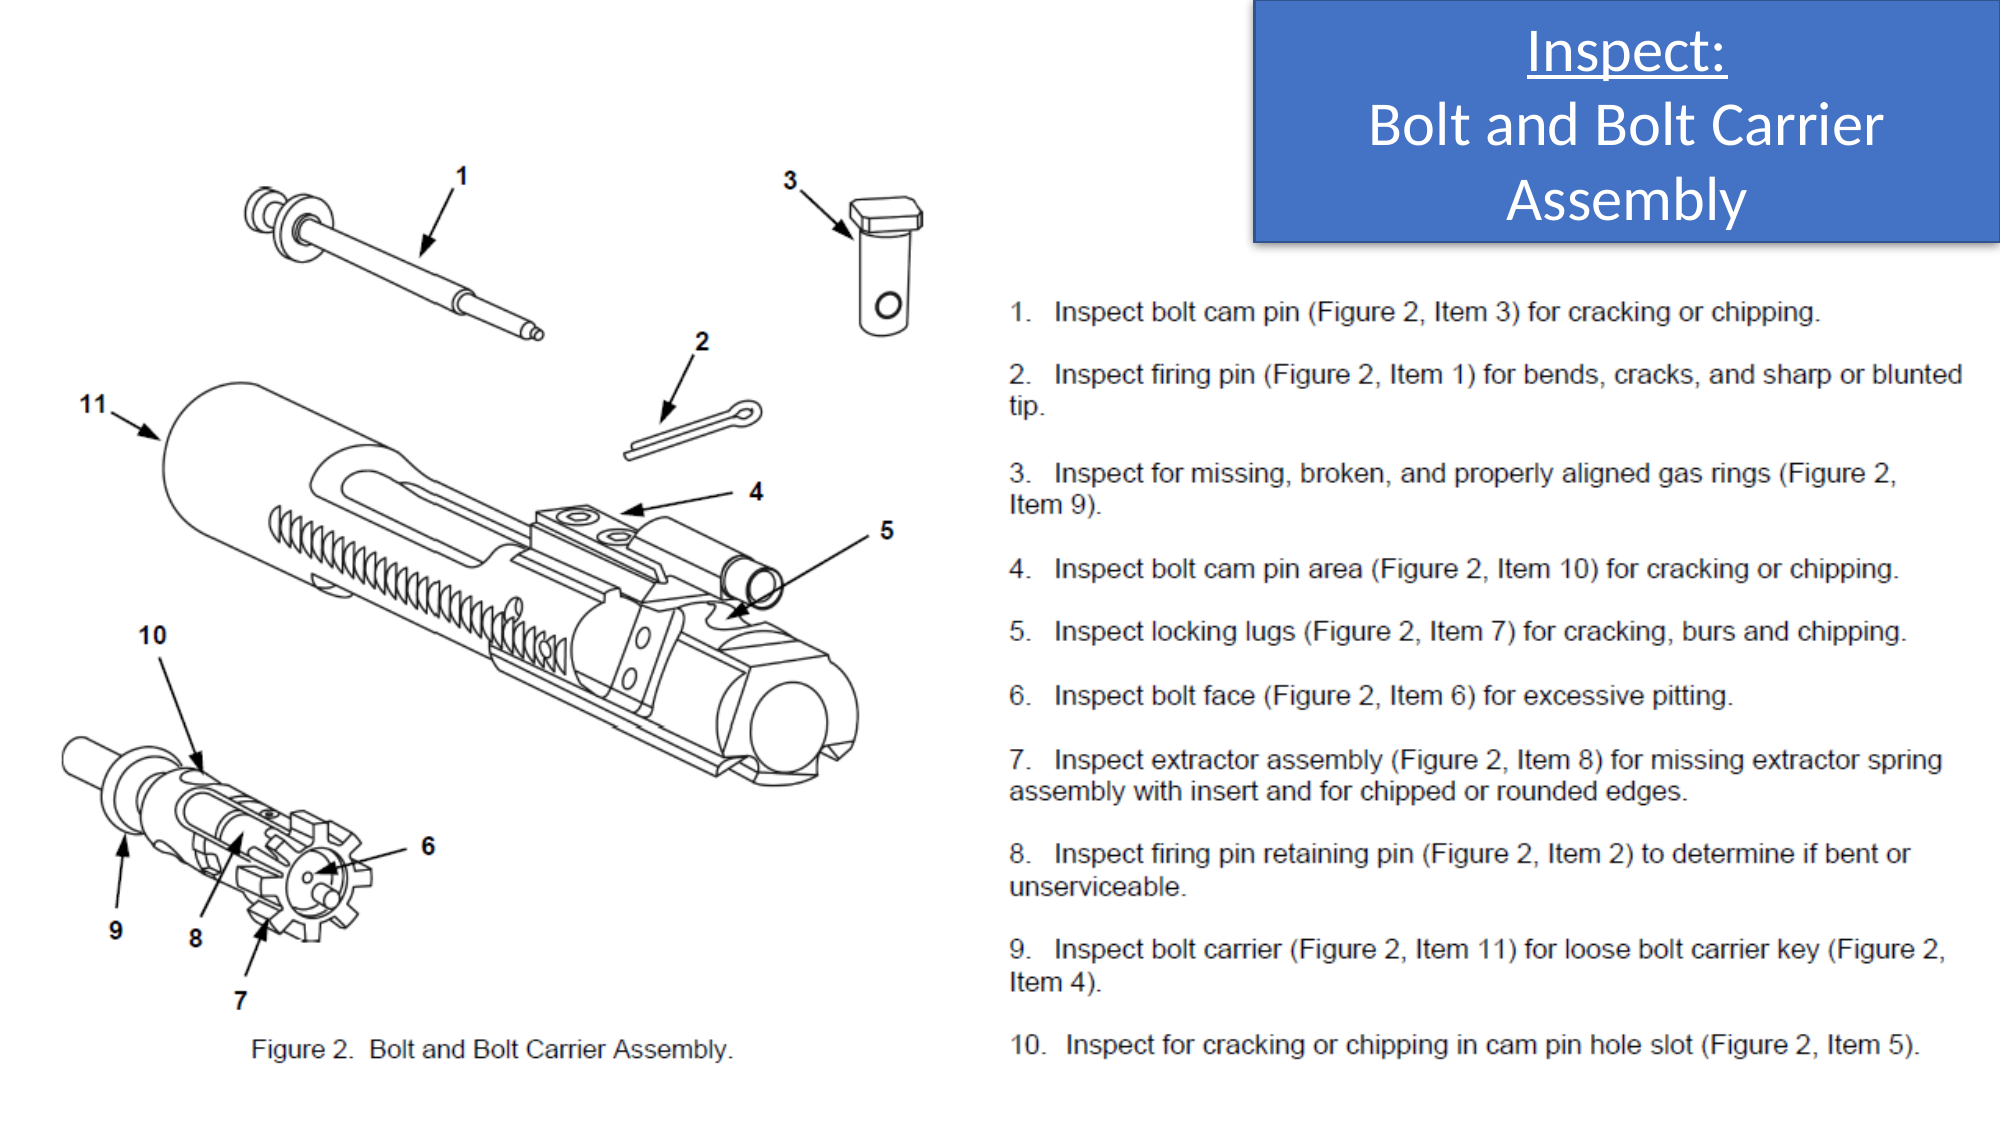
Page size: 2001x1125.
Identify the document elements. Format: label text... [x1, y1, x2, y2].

text_box Inspect: Bolt and Bolt Carrier Assembly [1254, 0, 2000, 242]
picture [9, 149, 951, 1097]
picture [999, 288, 2000, 1084]
